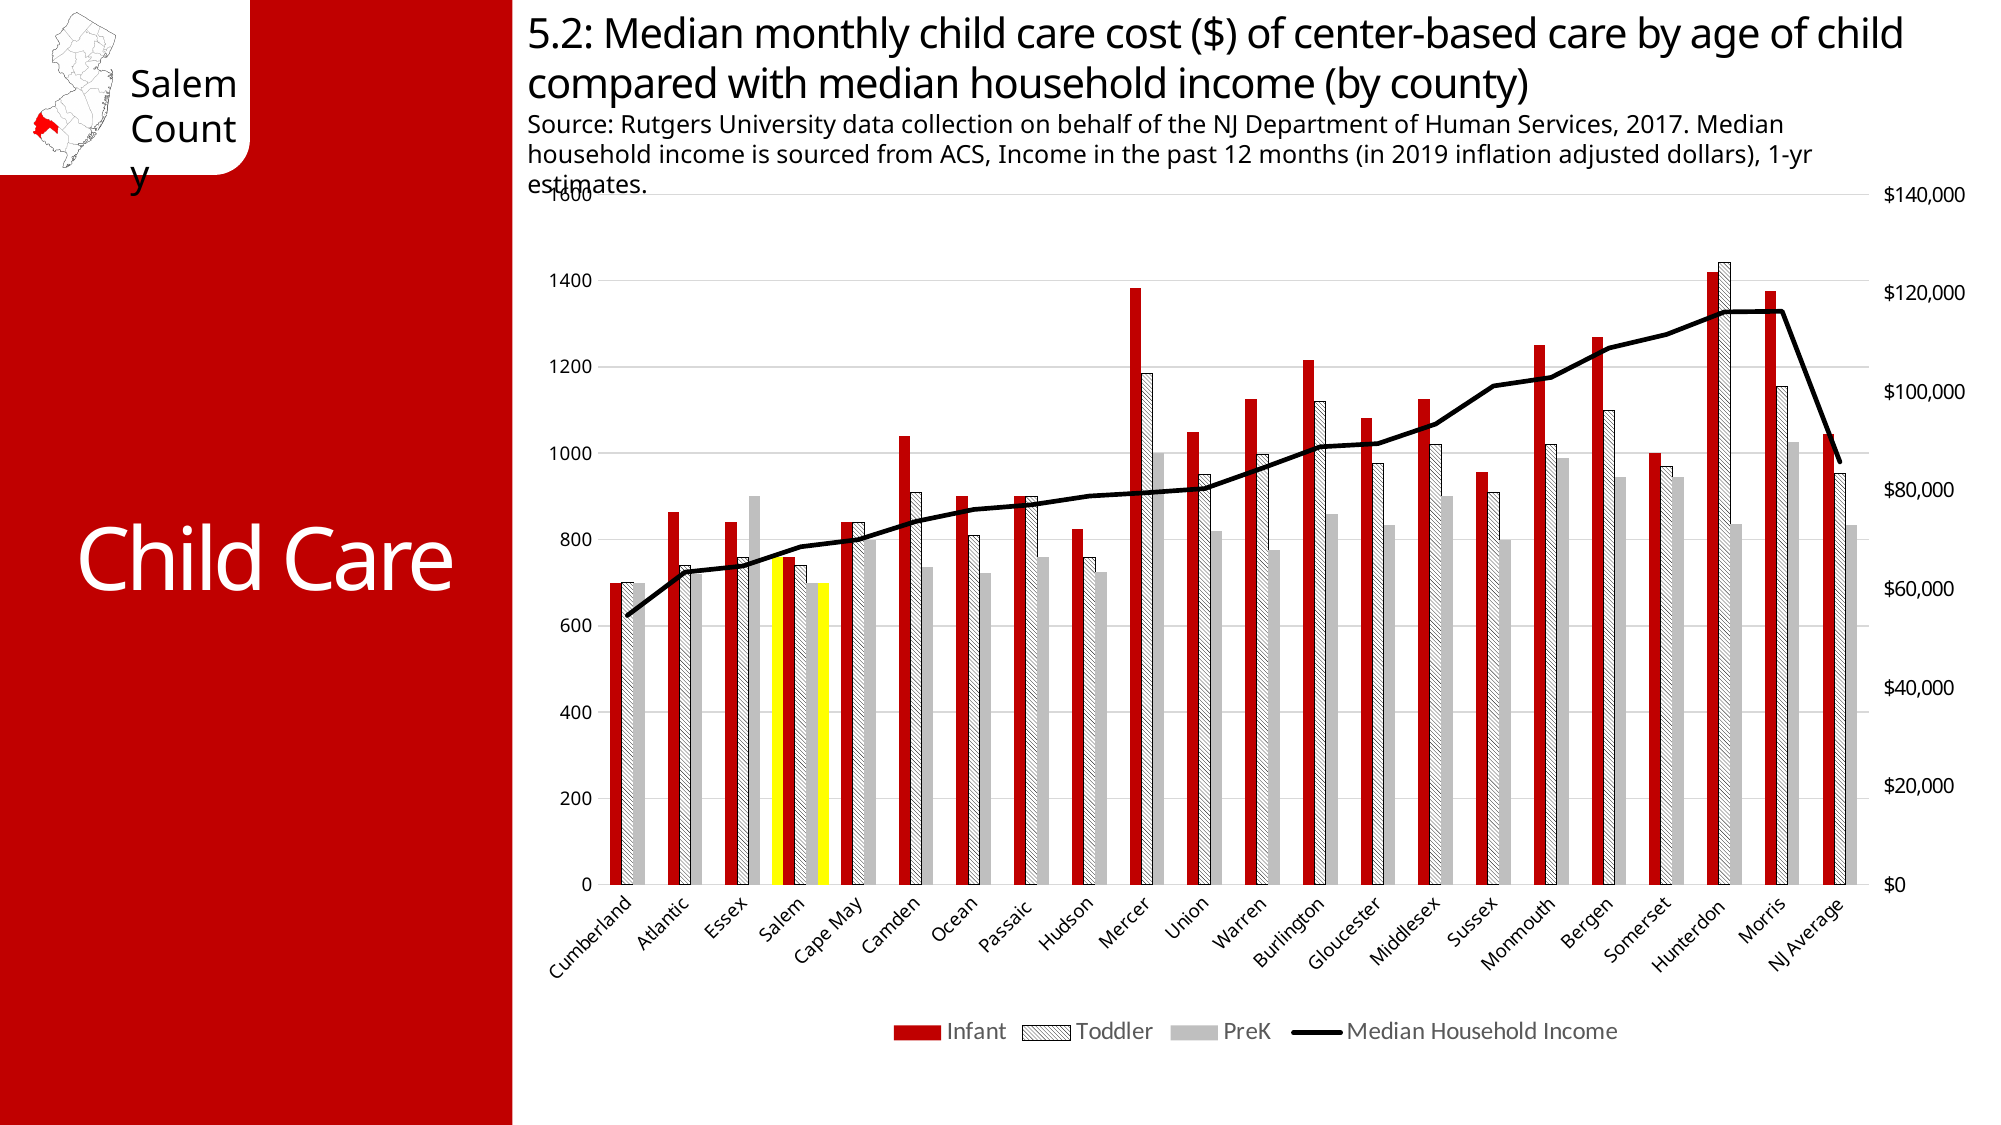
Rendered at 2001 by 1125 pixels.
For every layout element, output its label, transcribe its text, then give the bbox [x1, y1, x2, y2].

chart [512, 162, 2000, 1052]
picture [33, 12, 116, 112]
text_box Child Care [0, 112, 512, 1013]
text_box Source: Rutgers University data collection on behalf of the NJ Department of Human Services, 2017. Median household income is sourced from ACS, Income in the past 12 months (in 2019 inflation adjusted dollars), 1-yr estimates. [512, 100, 1891, 161]
text_box 5.2: Median monthly child care cost ($) of center-based care by age of child compared with median household income (by county) [512, 0, 1992, 115]
